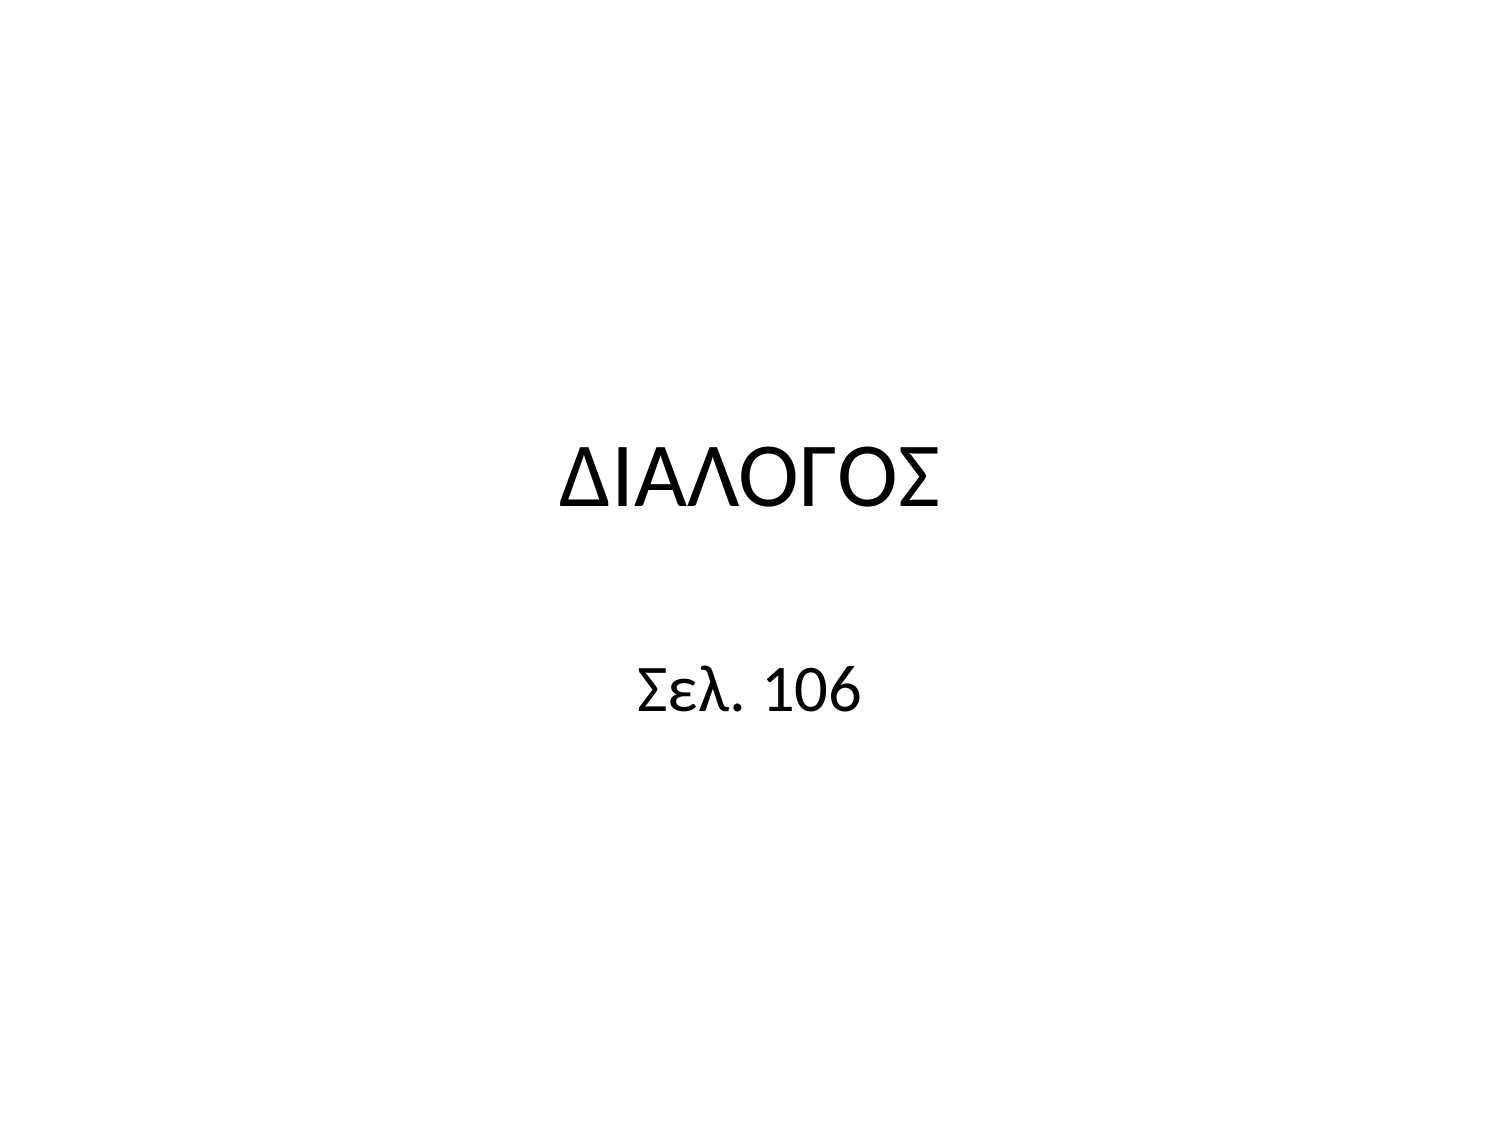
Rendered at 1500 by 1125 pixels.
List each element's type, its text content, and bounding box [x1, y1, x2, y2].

subtitle Σελ. 106 [225, 637, 1275, 925]
title ΔΙΑΛΟΓΟΣ [112, 349, 1388, 591]
